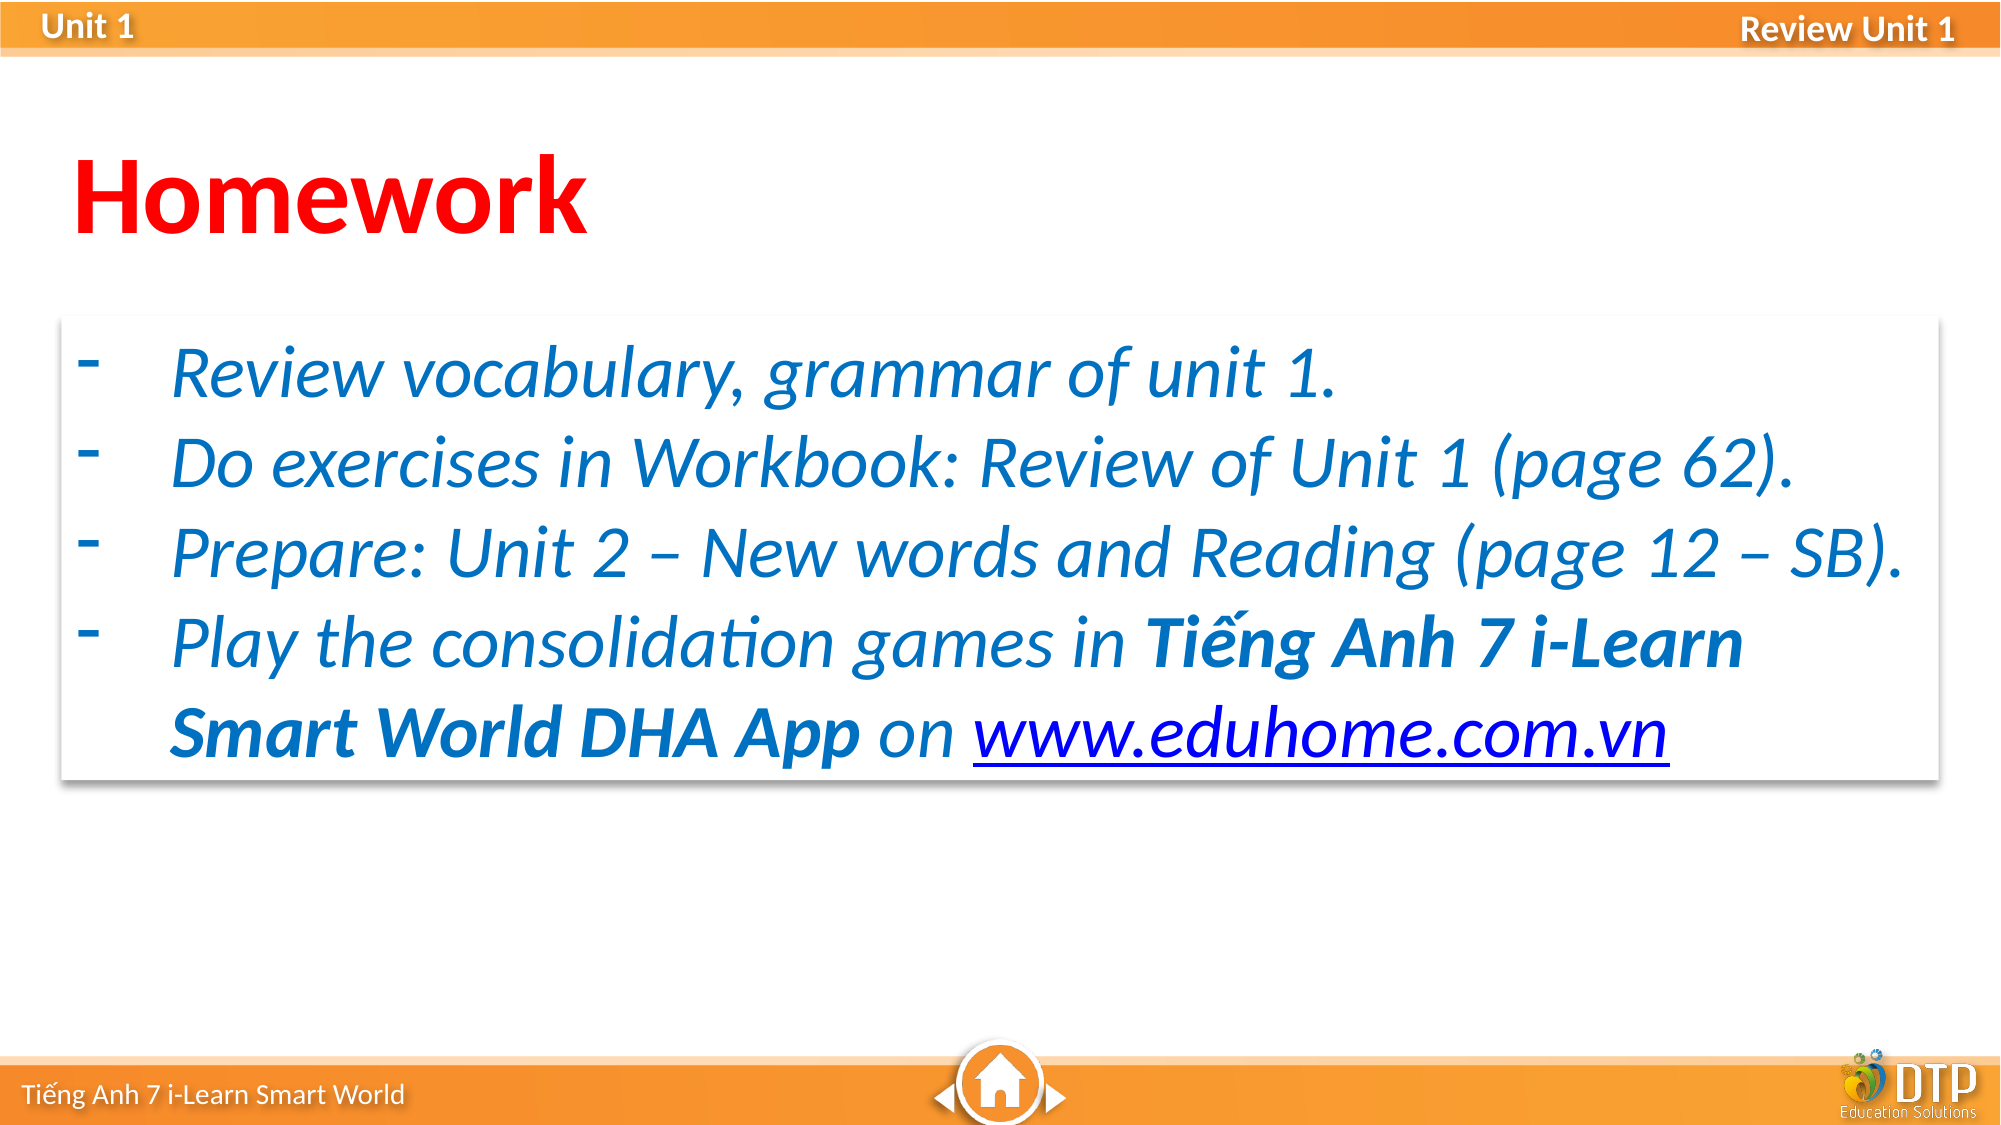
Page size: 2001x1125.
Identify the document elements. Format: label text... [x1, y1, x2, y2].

picture [0, 2, 2001, 1125]
text_box Review vocabulary, grammar of unit 1. Do exercises in Workbook: Review of Unit 1 (page 62). Prepare: Unit 2 – New words and Reading (page 12 – SB). Play the consolidation games in Tiếng Anh 7 i-Learn Smart World DHA App on www.eduhome.com.vn [61, 315, 1939, 781]
text_box Homework [57, 113, 604, 264]
